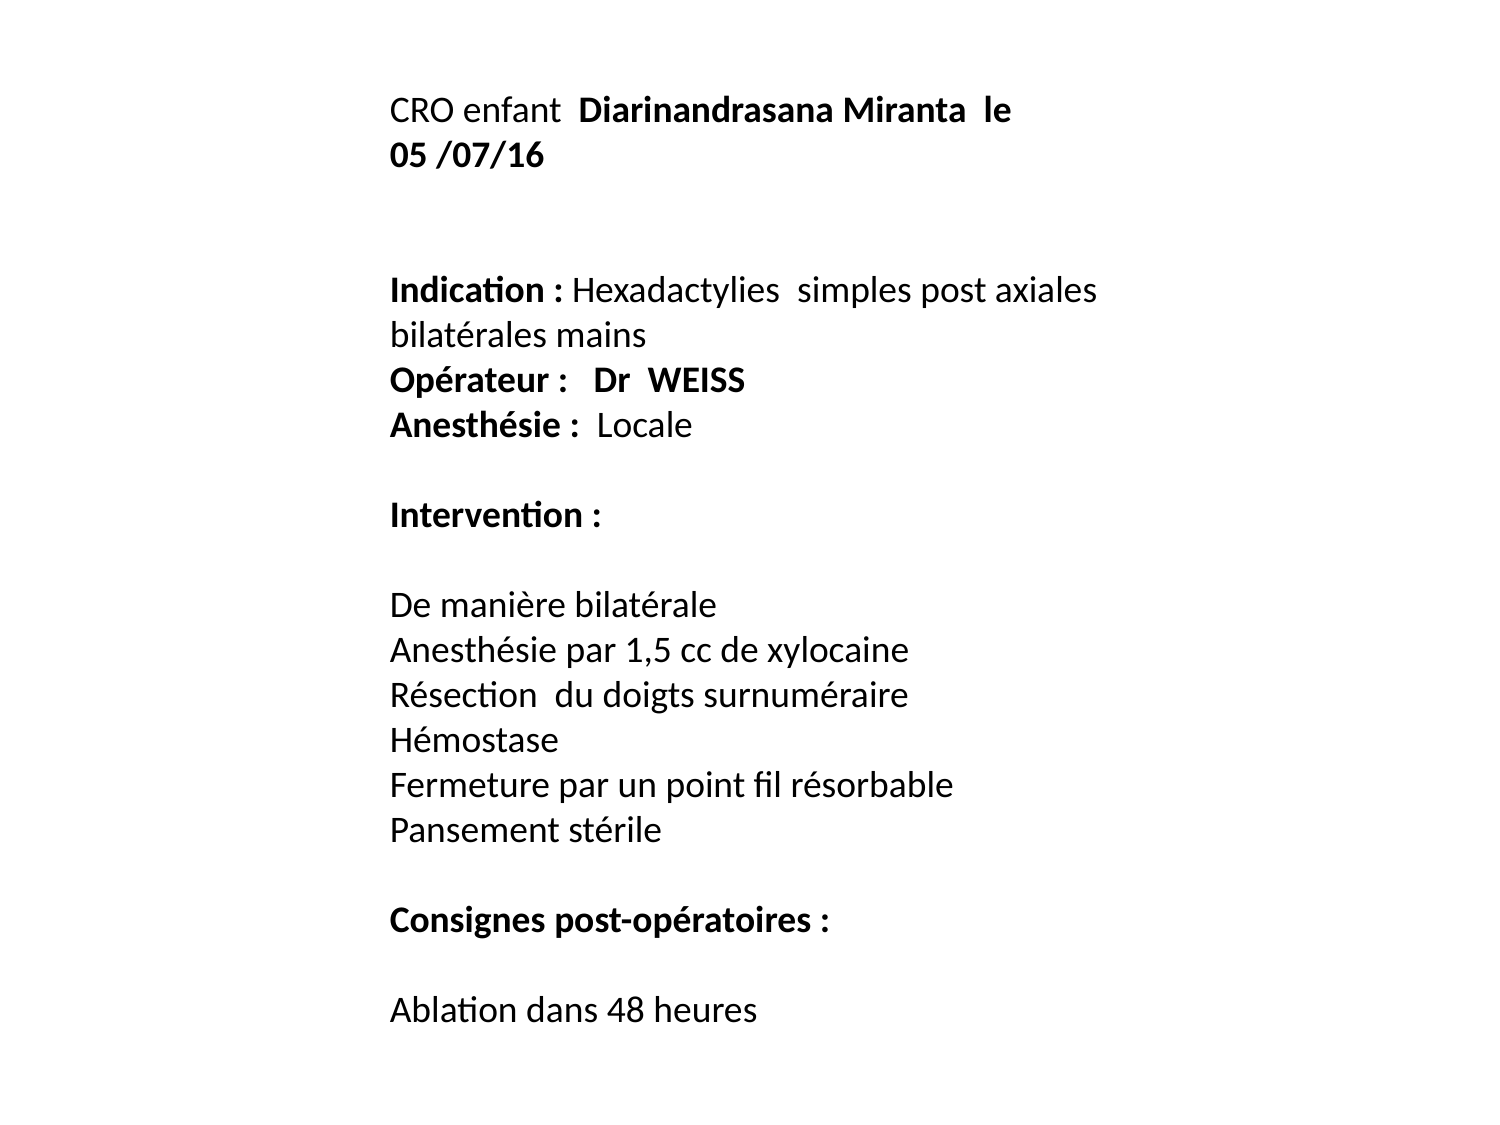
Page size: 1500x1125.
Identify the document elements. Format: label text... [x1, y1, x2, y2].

text_box CRO enfant Diarinandrasana Miranta le 05 /07/16 Indication : Hexadactylies simples post axiales bilatérales mains Opérateur : Dr WEISS Anesthésie : Locale Intervention : De manière bilatérale Anesthésie par 1,5 cc de xylocaine Résection du doigts surnuméraire Hémostase Fermeture par un point fil résorbable Pansement stérile Consignes post-opératoires : Ablation dans 48 heures [374, 77, 1125, 1038]
